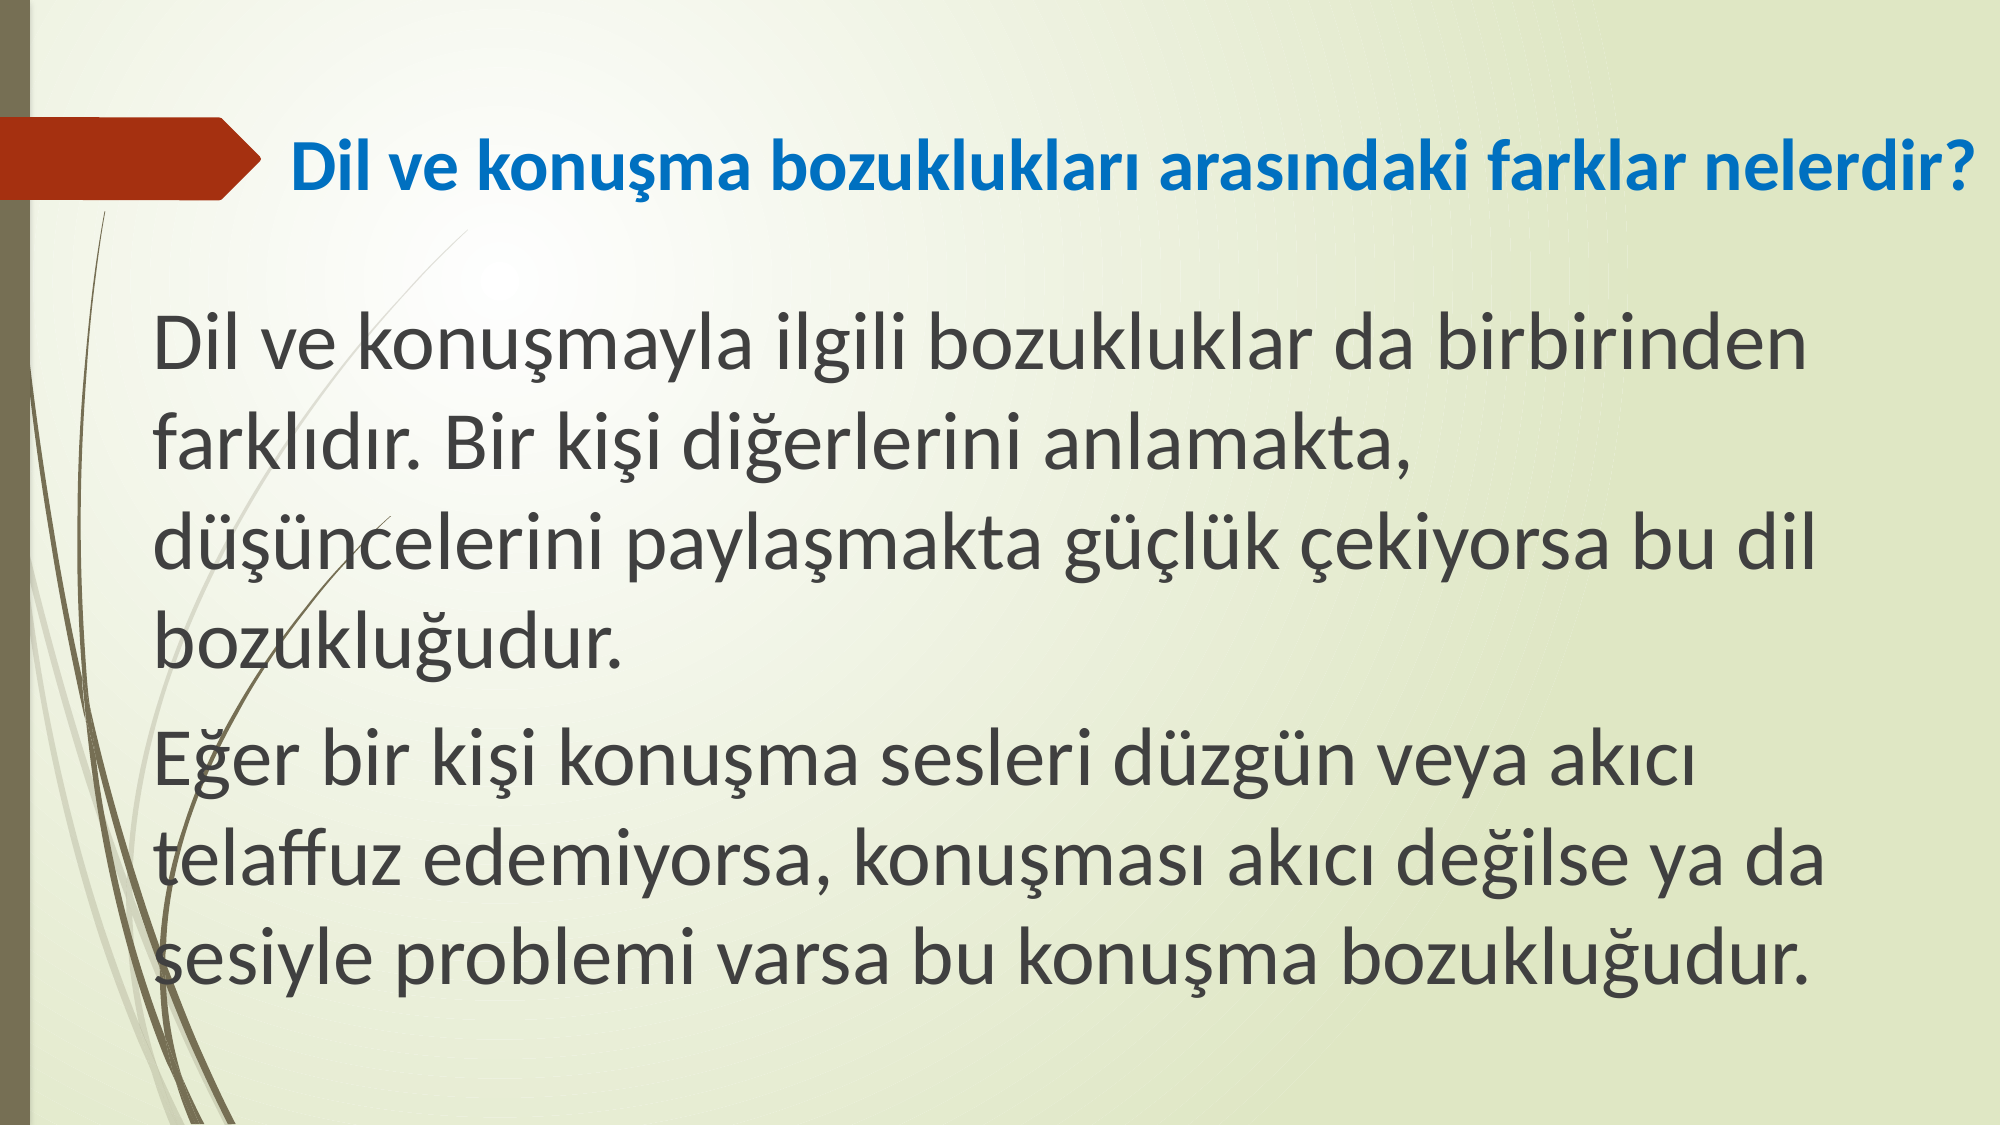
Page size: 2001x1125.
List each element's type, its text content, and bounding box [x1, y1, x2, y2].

list Dil ve konuşmayla ilgili bozukluklar da birbirinden farklıdır. Bir kişi diğerlerini anlamakta, düşüncelerini paylaşmakta güçlük çekiyorsa bu dil bozukluğudur. Eğer bir kişi konuşma sesleri düzgün veya akıcı telaffuz edemiyorsa, konuşması akıcı değilse ya da sesiyle problemi varsa bu konuşma bozukluğudur. [137, 279, 1863, 1066]
title Dil ve konuşma bozuklukları arasındaki farklar nelerdir? [275, 109, 2000, 328]
